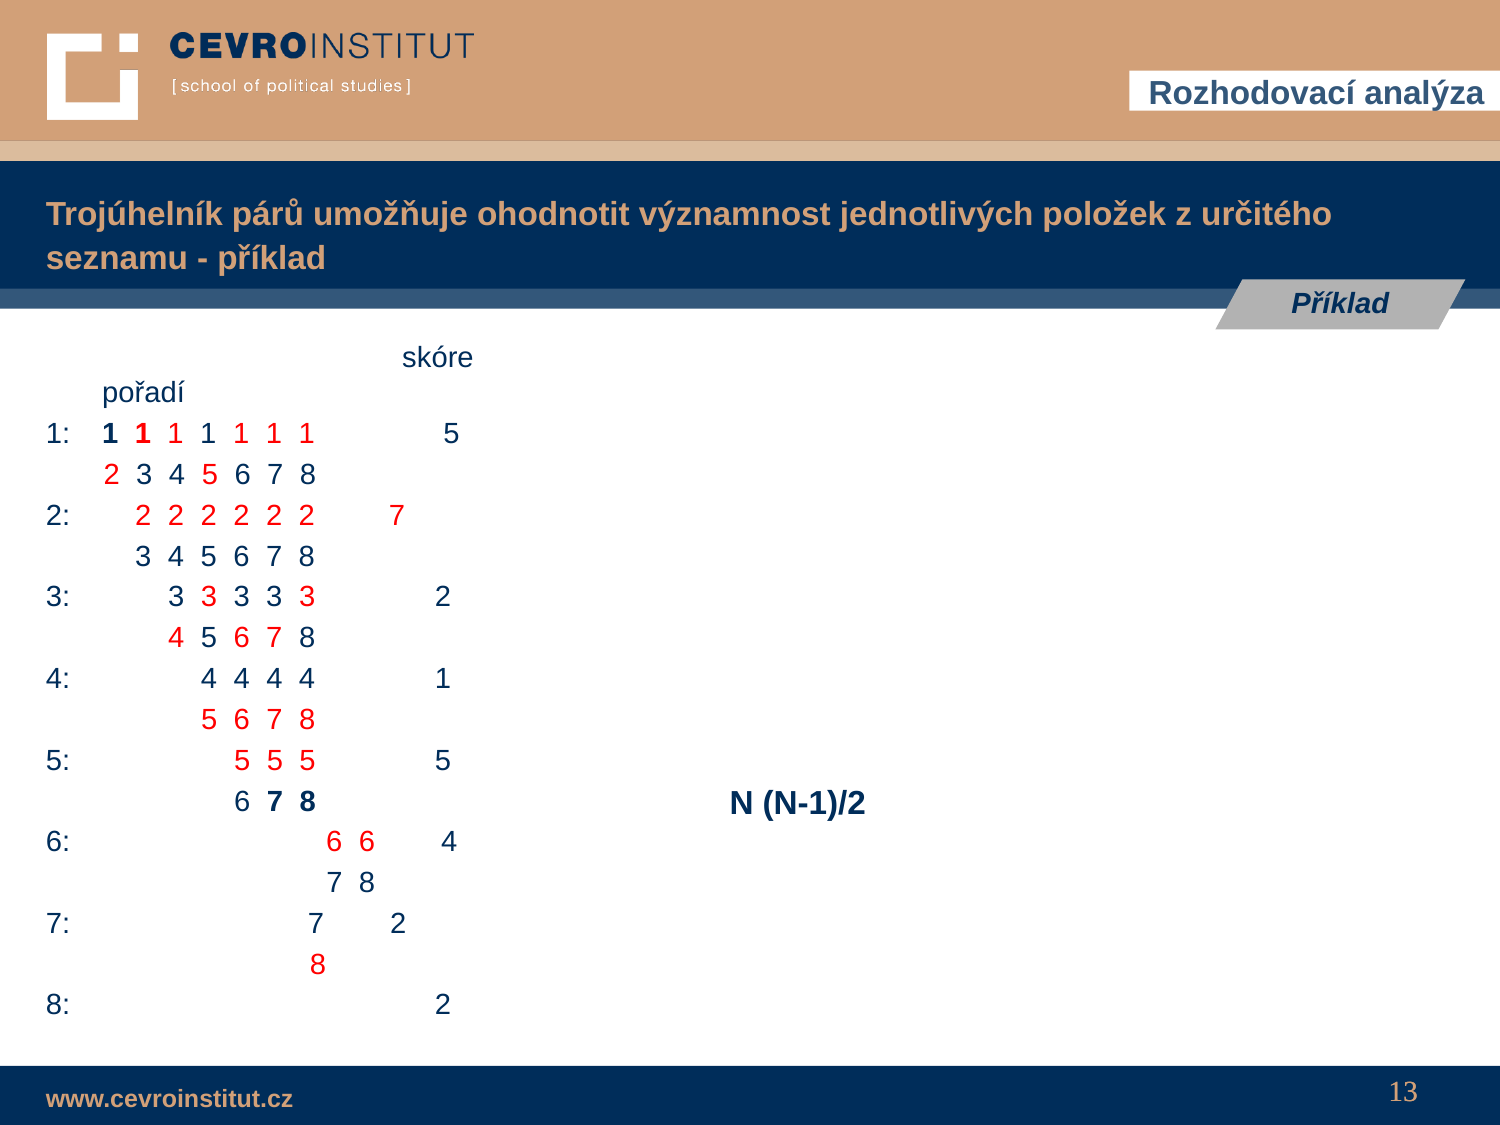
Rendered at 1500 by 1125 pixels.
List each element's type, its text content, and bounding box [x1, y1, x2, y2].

text_box Rozhodovací analýza [1129, 70, 1500, 111]
title Trojúhelník párů umožňuje ohodnotit významnost jednotlivých položek z určitého seznamu - příklad [45, 188, 1432, 277]
text_box 13 [1082, 1064, 1433, 1123]
text_box N (N-1)/2 [654, 661, 1475, 861]
list skóre pořadí 1: 1 1 1 1 1 1 1 5 2 3 4 5 6 7 8 2: 2 2 2 2 2 2 7 3 4 5 6 7 8 3: 3 3 3 3 3 2 4 5 6 7 8 4: 4 4 4 4 1 5 6 7 8 5: 5 5 5 5 6 7 8 6: 6 6 4 7 8 7: 7 2 8 8: 2 [45, 338, 629, 1066]
picture [47, 32, 474, 120]
text_box Příklad [1215, 279, 1466, 330]
